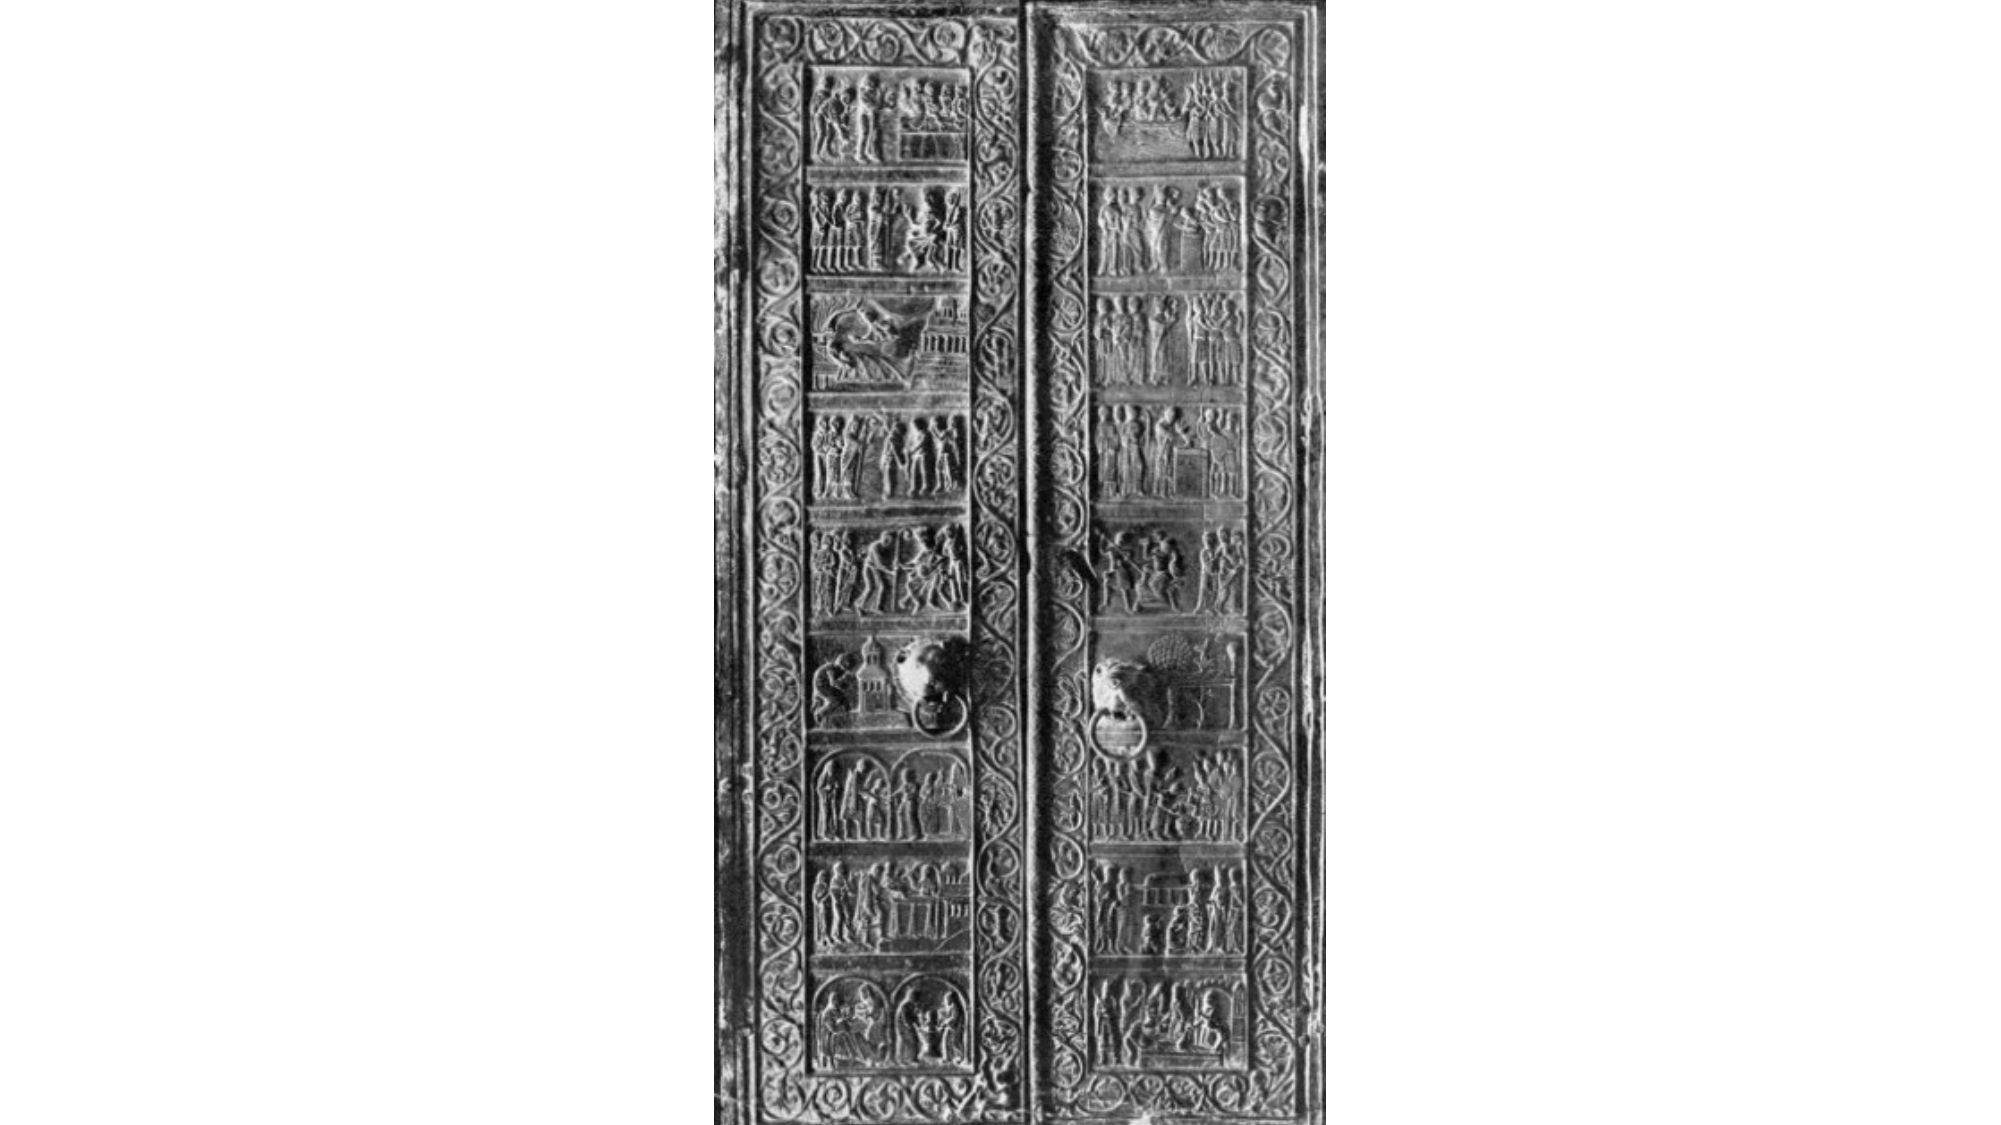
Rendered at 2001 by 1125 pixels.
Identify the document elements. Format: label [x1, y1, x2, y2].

picture [714, 0, 1326, 1125]
